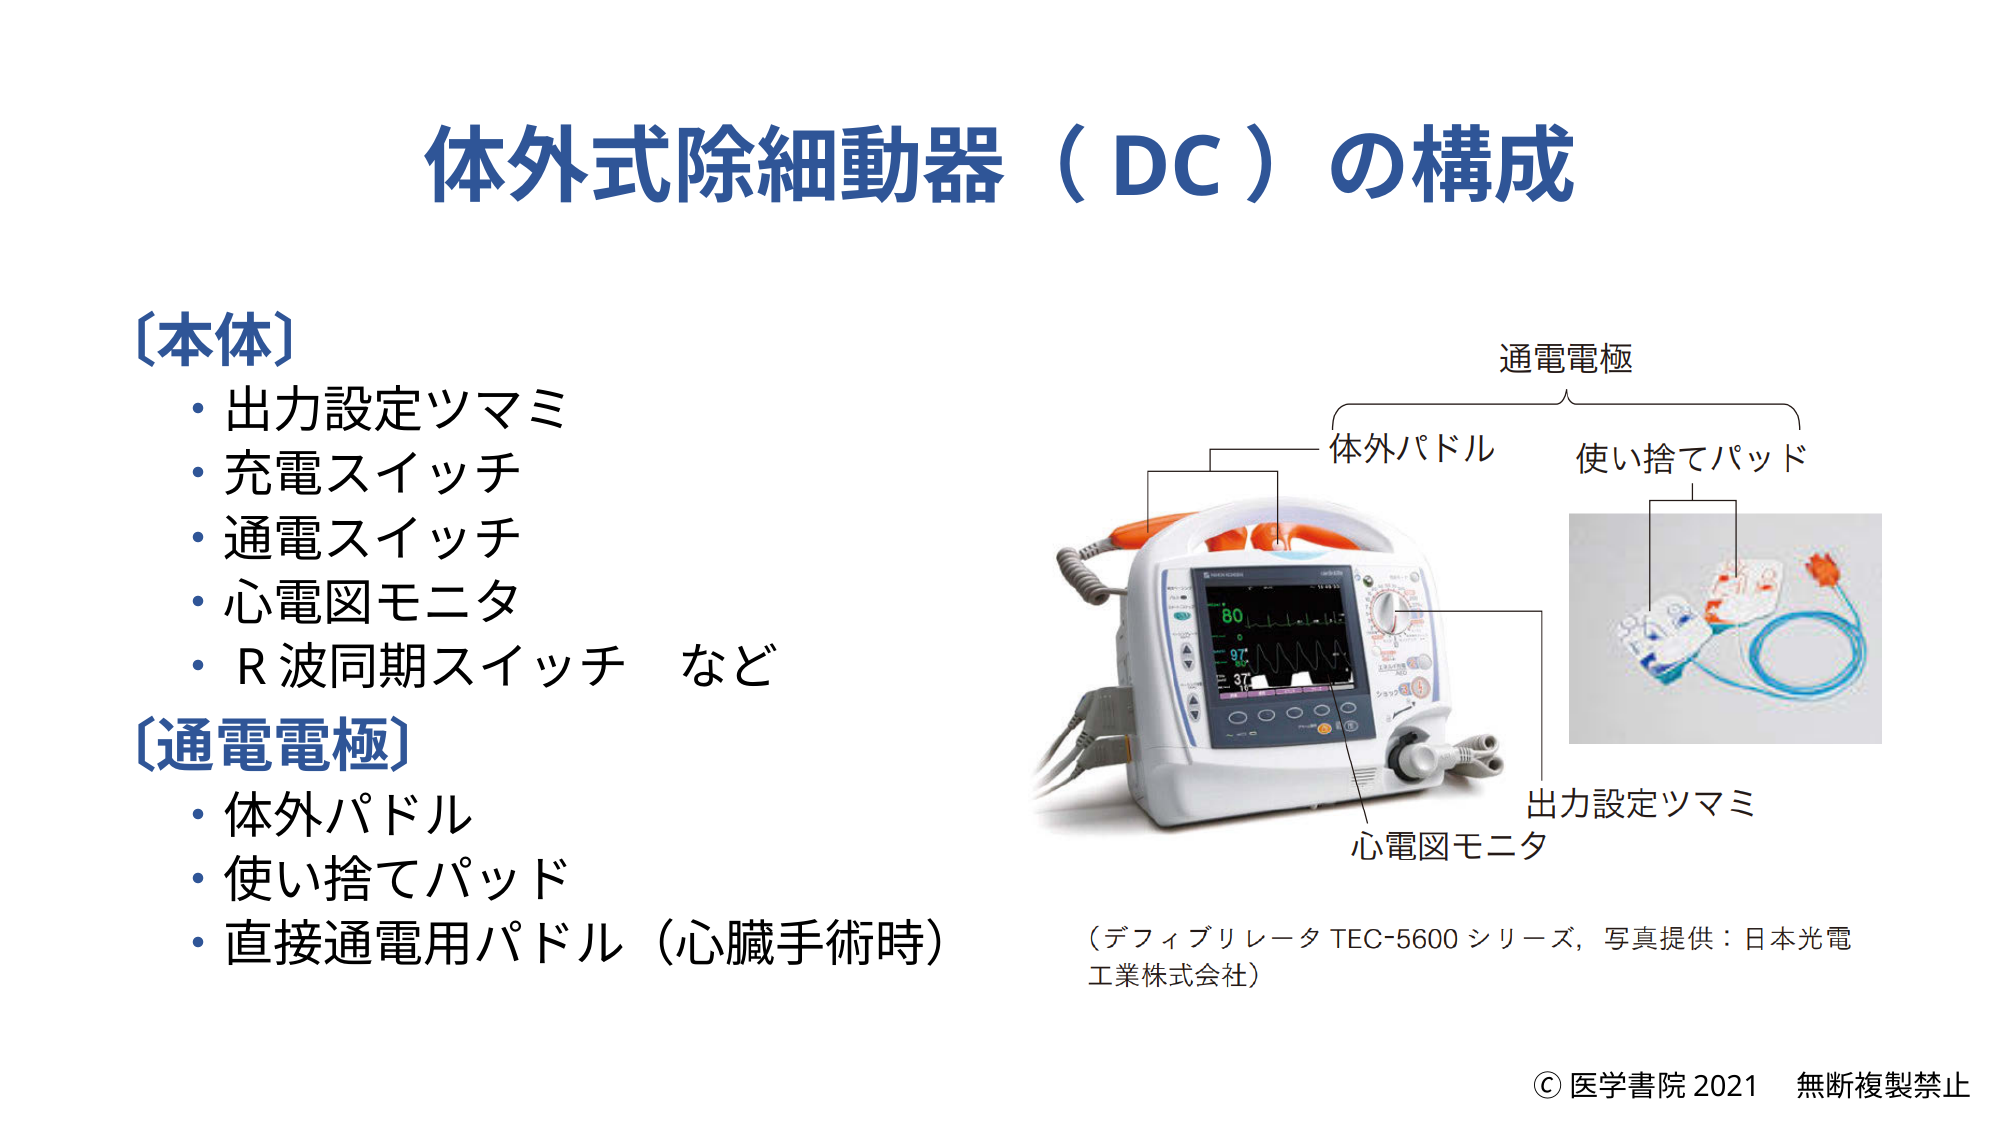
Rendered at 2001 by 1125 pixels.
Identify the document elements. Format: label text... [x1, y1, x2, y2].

picture [1020, 327, 1893, 872]
list 〔本体〕 ・出力設定ツマミ ・充電スイッチ ・通電スイッチ ・心電図モニタ ・R波同期スイッチ など 〔通電電極〕 ・体外パドル ・使い捨てパッド ・直接通電用パドル（心臓手術時） [83, 303, 1054, 1018]
picture [1081, 921, 1866, 1000]
text_box 🄫医学書院2021 無断複製禁止 [1169, 1059, 1987, 1110]
title 体外式除細動器（DC）の構成 [137, 59, 1863, 278]
